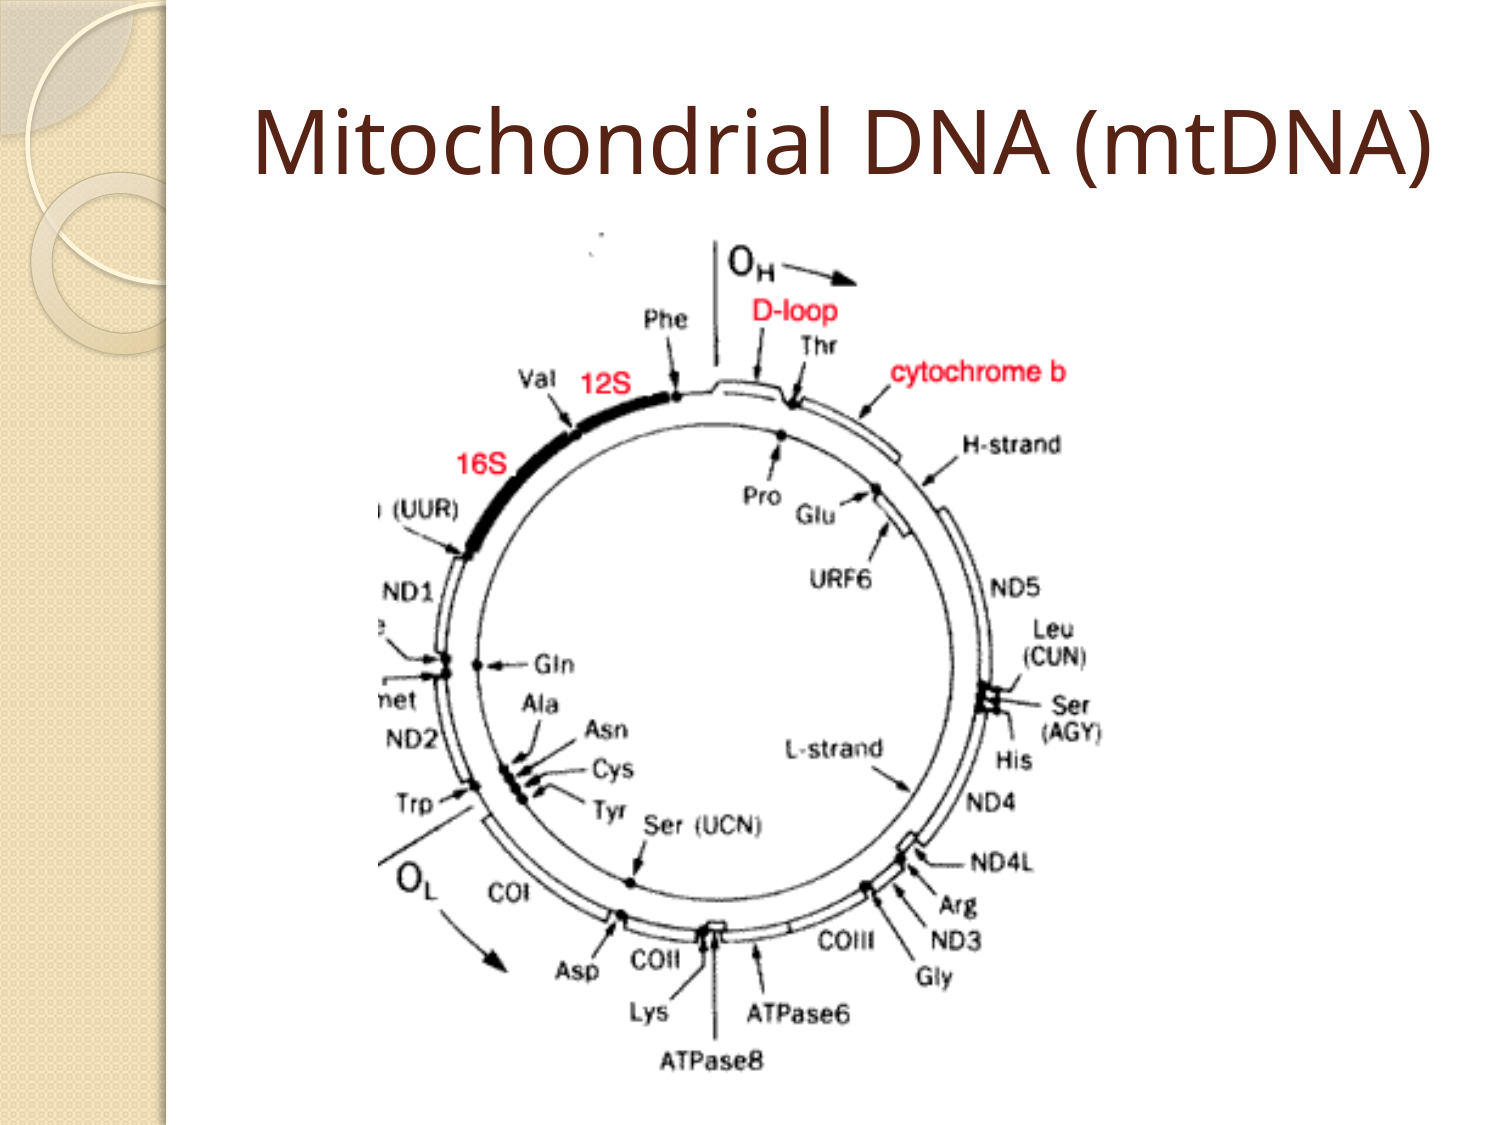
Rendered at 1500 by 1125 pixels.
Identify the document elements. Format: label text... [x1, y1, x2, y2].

title Mitochondrial DNA (mtDNA) [235, 45, 1466, 233]
picture [378, 231, 1152, 1083]
